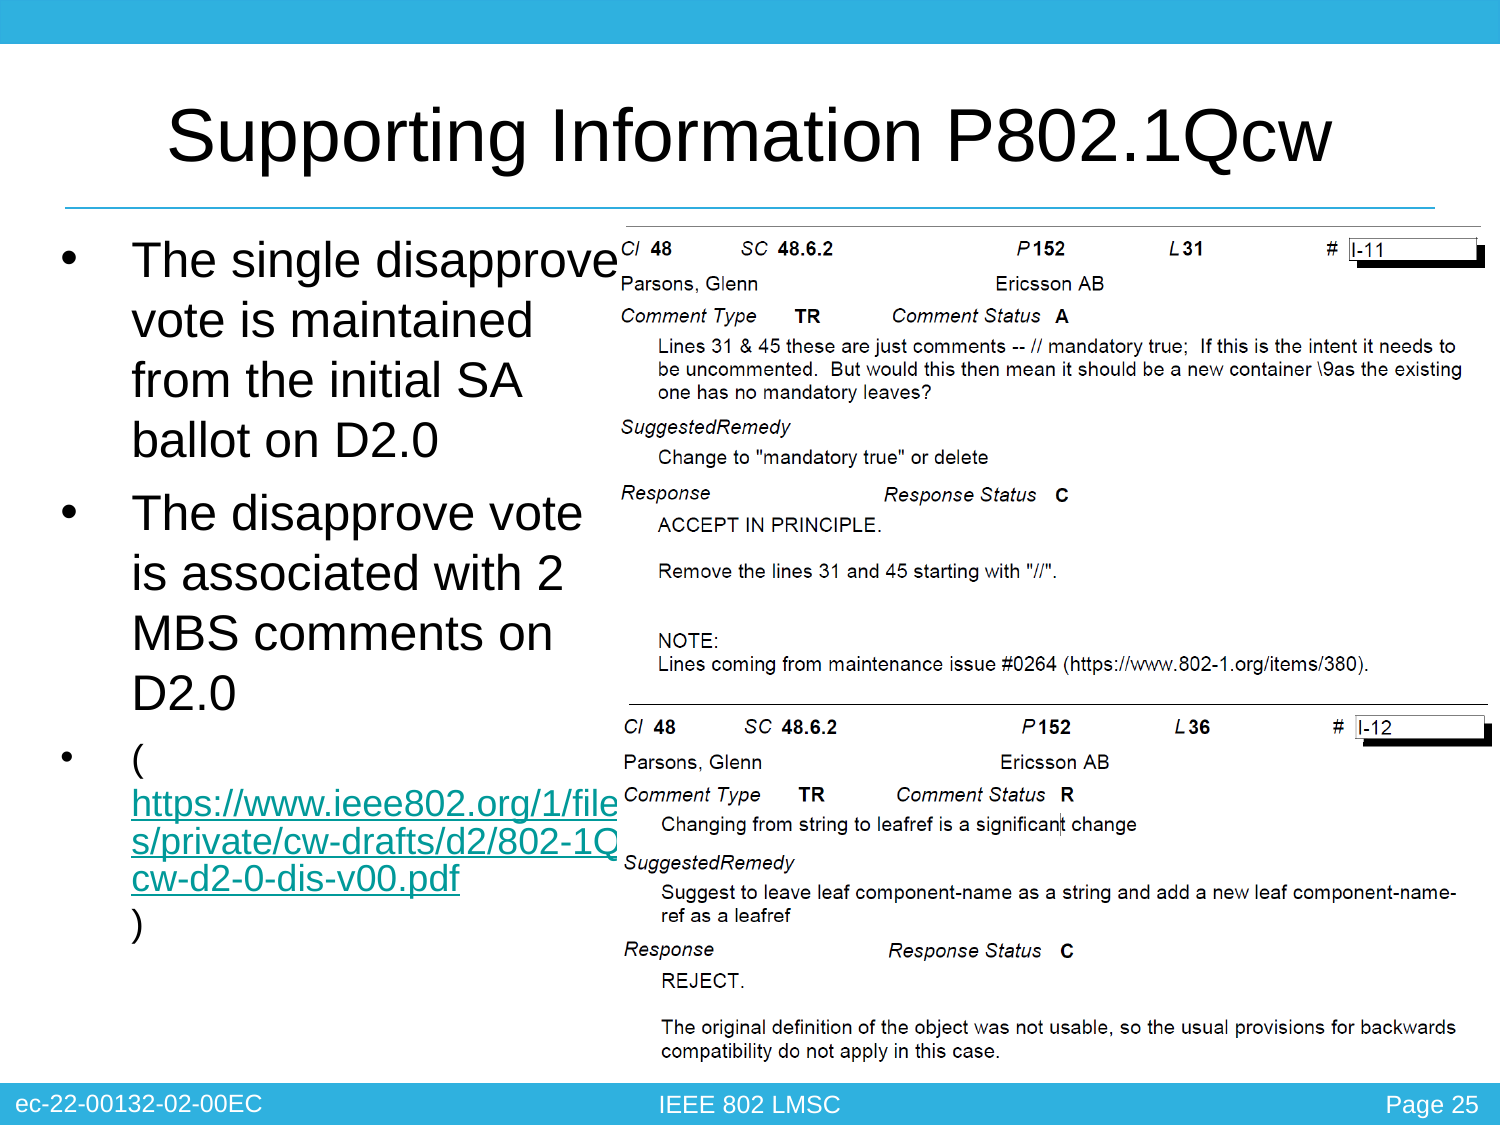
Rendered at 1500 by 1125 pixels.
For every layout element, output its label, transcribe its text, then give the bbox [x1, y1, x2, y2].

picture [616, 696, 1494, 1070]
picture [616, 217, 1488, 679]
list The single disapprove vote is maintained from the initial SA ballot on D2.0 The disapprove vote is associated with 2 MBS comments on D2.0 (https://www.ieee802.org/1/files/private/cw-drafts/d2/802-1Qcw-d2-0-dis-v00.pdf) [41, 220, 638, 963]
title Supporting Information P802.1Qcw [75, 66, 1425, 197]
